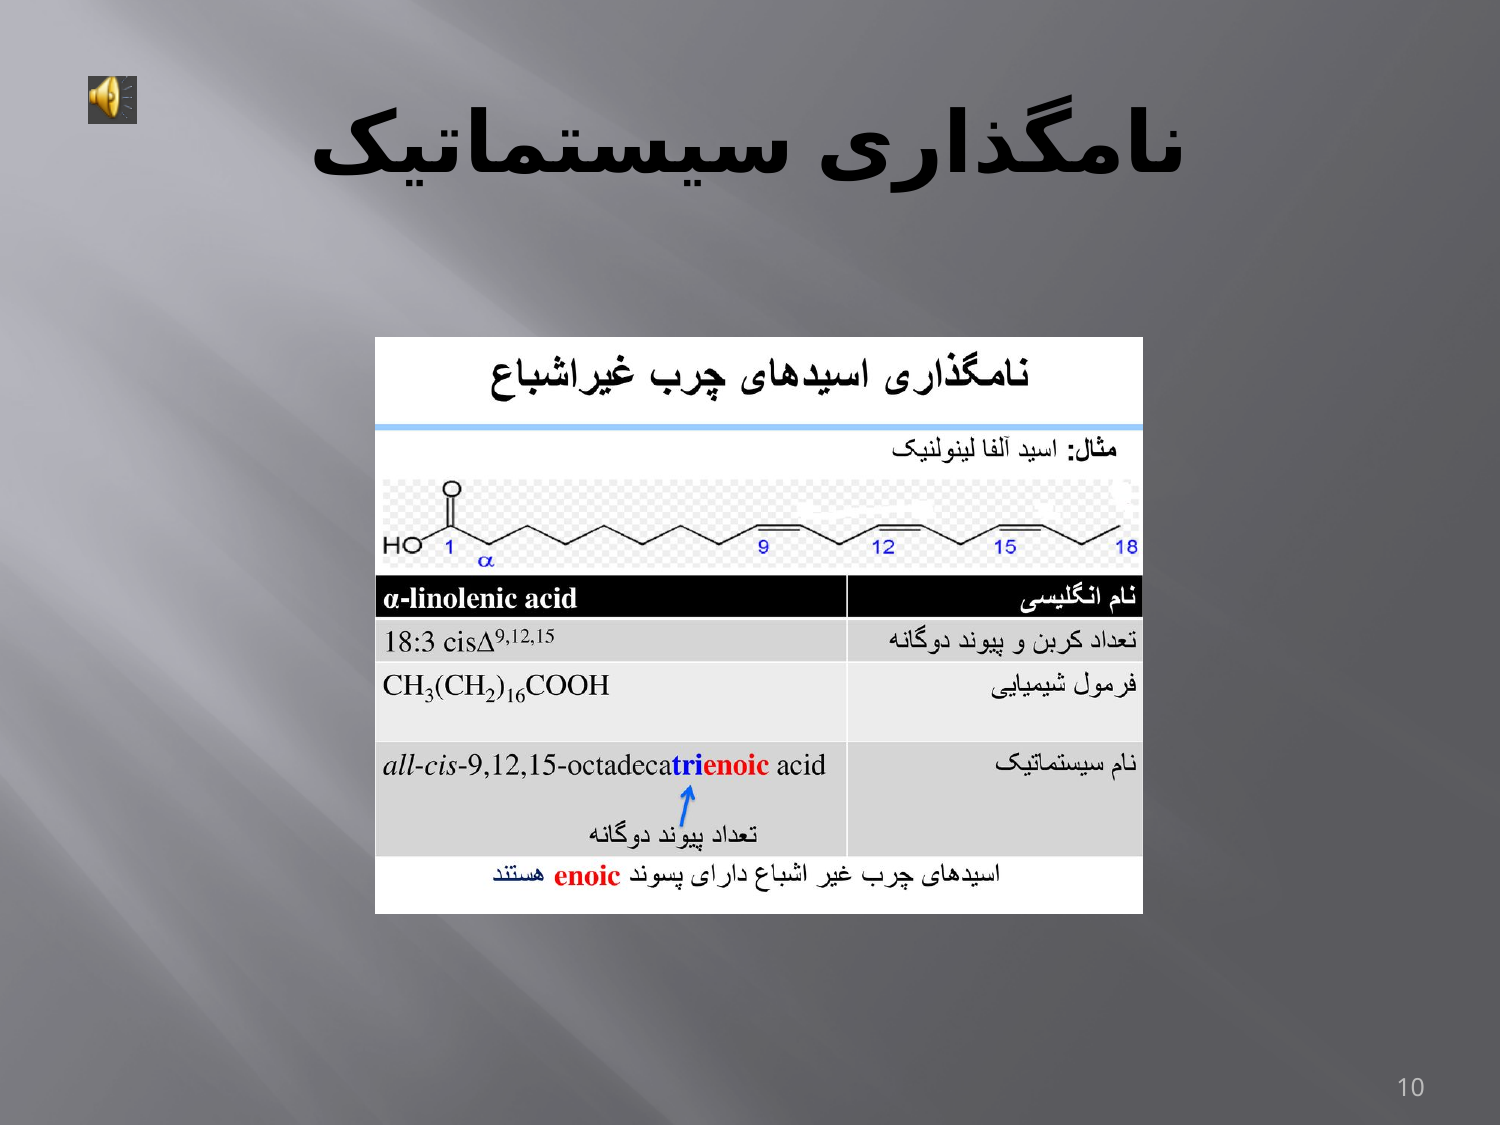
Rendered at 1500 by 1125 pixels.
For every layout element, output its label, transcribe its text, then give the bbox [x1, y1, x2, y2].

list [374, 337, 1144, 914]
slide_number 10 [1299, 1052, 1425, 1113]
title نامگذاری سیستماتیک [75, 45, 1425, 233]
picture [87, 74, 138, 126]
